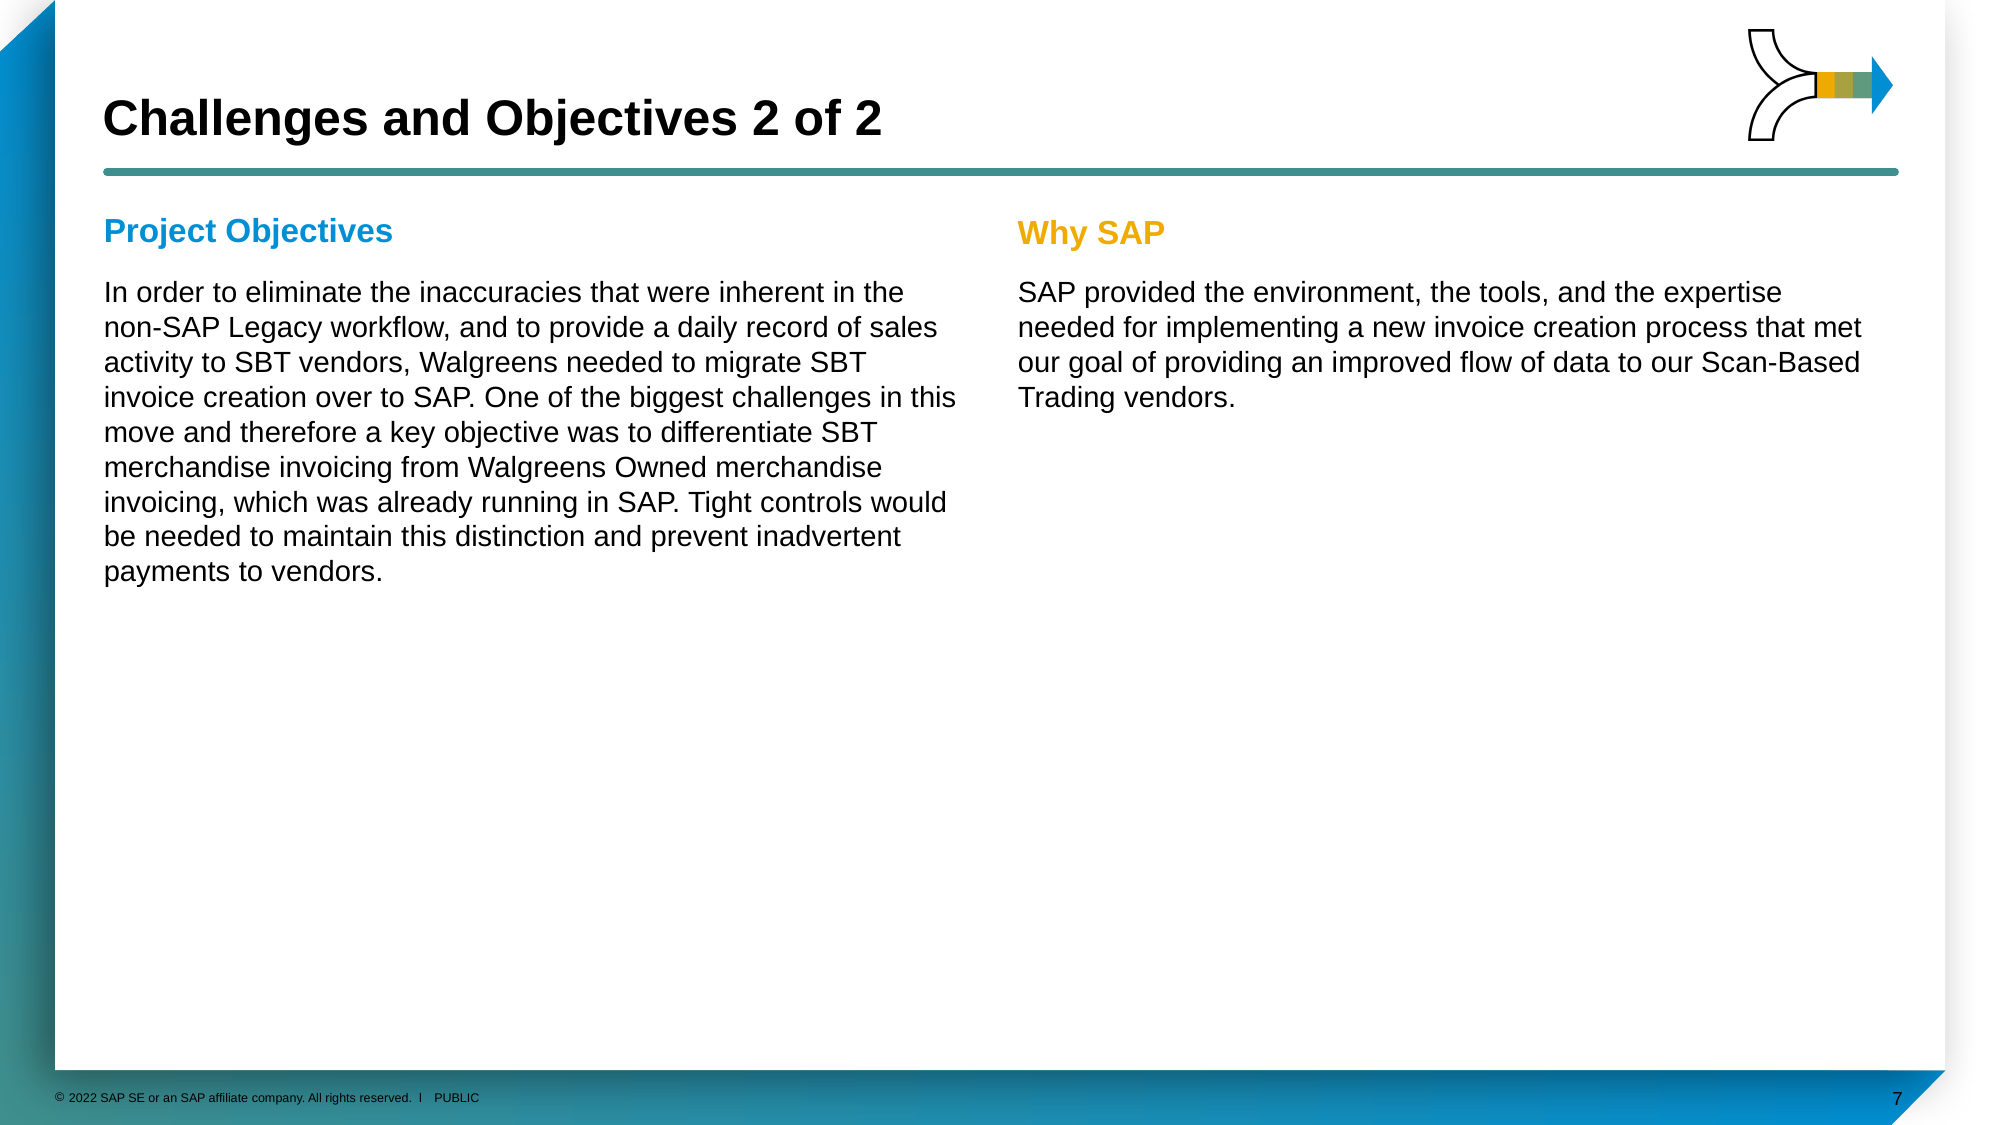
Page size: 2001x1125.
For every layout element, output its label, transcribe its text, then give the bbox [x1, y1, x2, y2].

list In order to eliminate the inaccuracies that were inherent in the non-SAP Legacy workflow, and to provide a daily record of sales activity to SBT vendors, Walgreens needed to migrate SBT invoice creation over to SAP. One of the biggest challenges in this move and therefore a key objective was to differentiate SBT merchandise invoicing from Walgreens Owned merchandise invoicing, which was already running in SAP. Tight controls would be needed to maintain this distinction and prevent inadvertent payments to vendors. [103, 261, 979, 1035]
picture [1748, 29, 1893, 141]
list SAP provided the environment, the tools, and the expertise needed for implementing a new invoice creation process that met our goal of providing an improved flow of data to our Scan-Based Trading vendors. [1017, 261, 1893, 1035]
